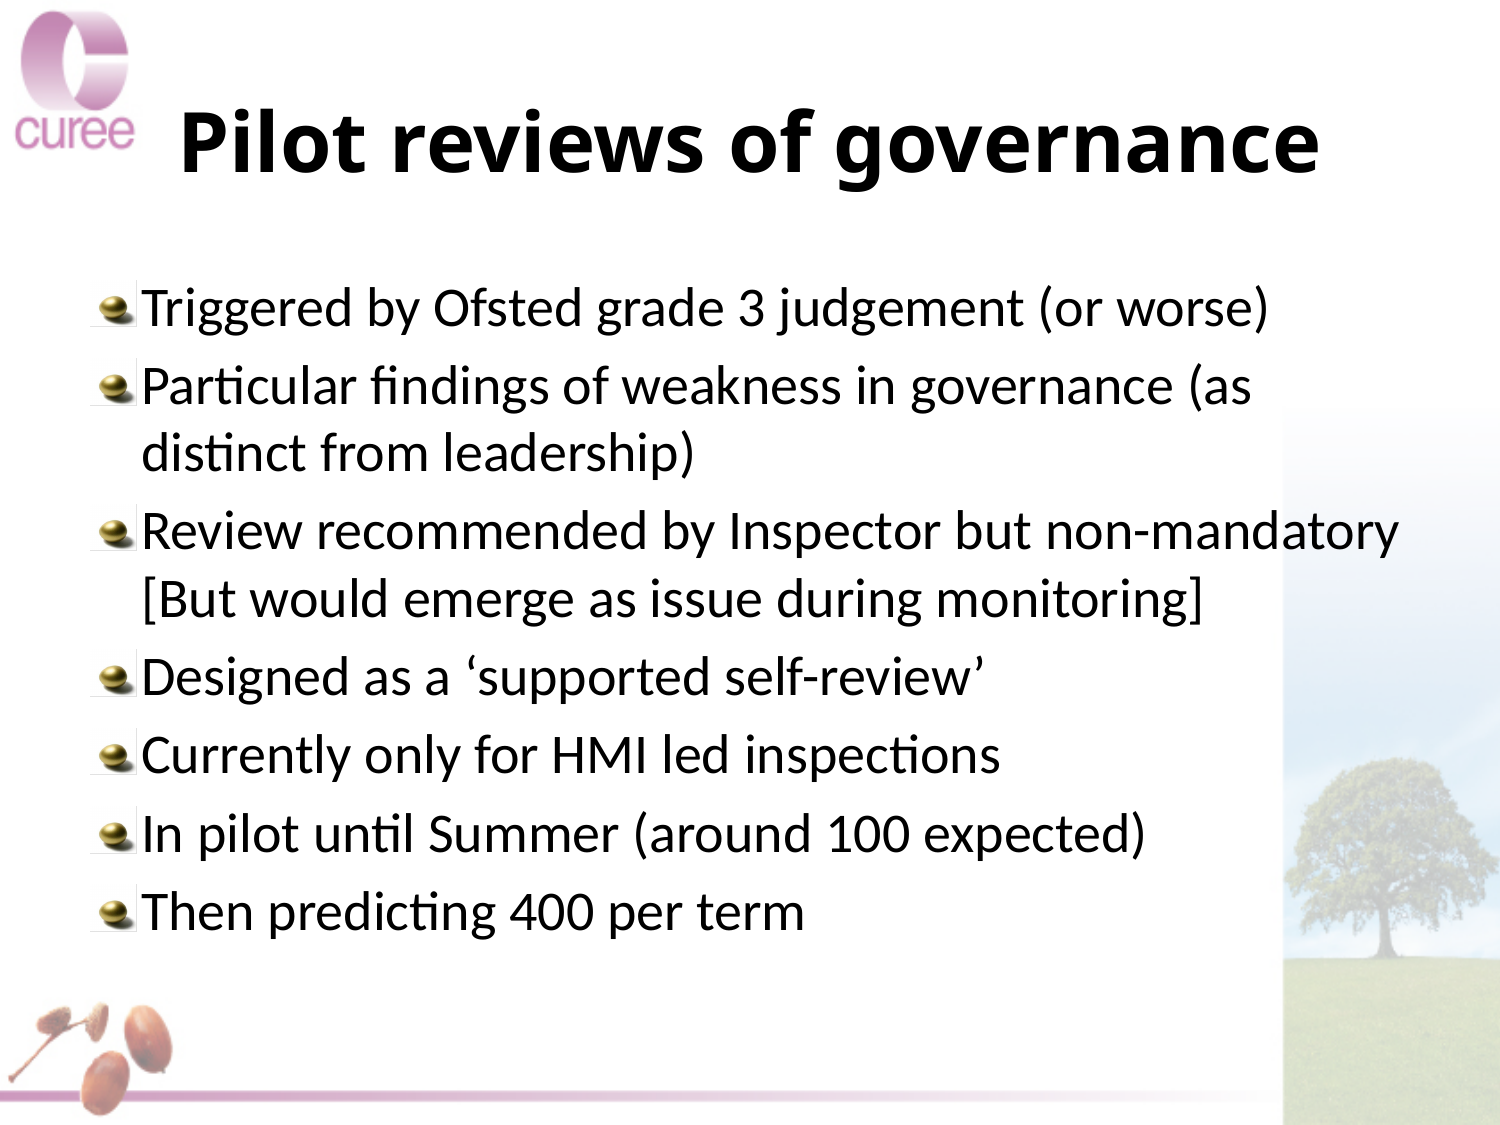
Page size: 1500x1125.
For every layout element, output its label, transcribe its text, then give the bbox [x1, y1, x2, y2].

picture [90, 504, 137, 551]
picture [90, 884, 137, 932]
title Pilot reviews of governance [75, 45, 1425, 233]
list Triggered by Ofsted grade 3 judgement (or worse) Particular findings of weakness in governance (as distinct from leadership) Review recommended by Inspector but non-mandatory [But would emerge as issue during monitoring] Designed as a ‘supported self-review’ Currently only for HMI led inspections In pilot until Summer (around 100 expected) Then predicting 400 per term [75, 262, 1425, 1005]
picture [90, 649, 137, 697]
picture [90, 280, 137, 327]
picture [90, 728, 137, 775]
picture [90, 358, 137, 406]
picture [90, 806, 137, 854]
